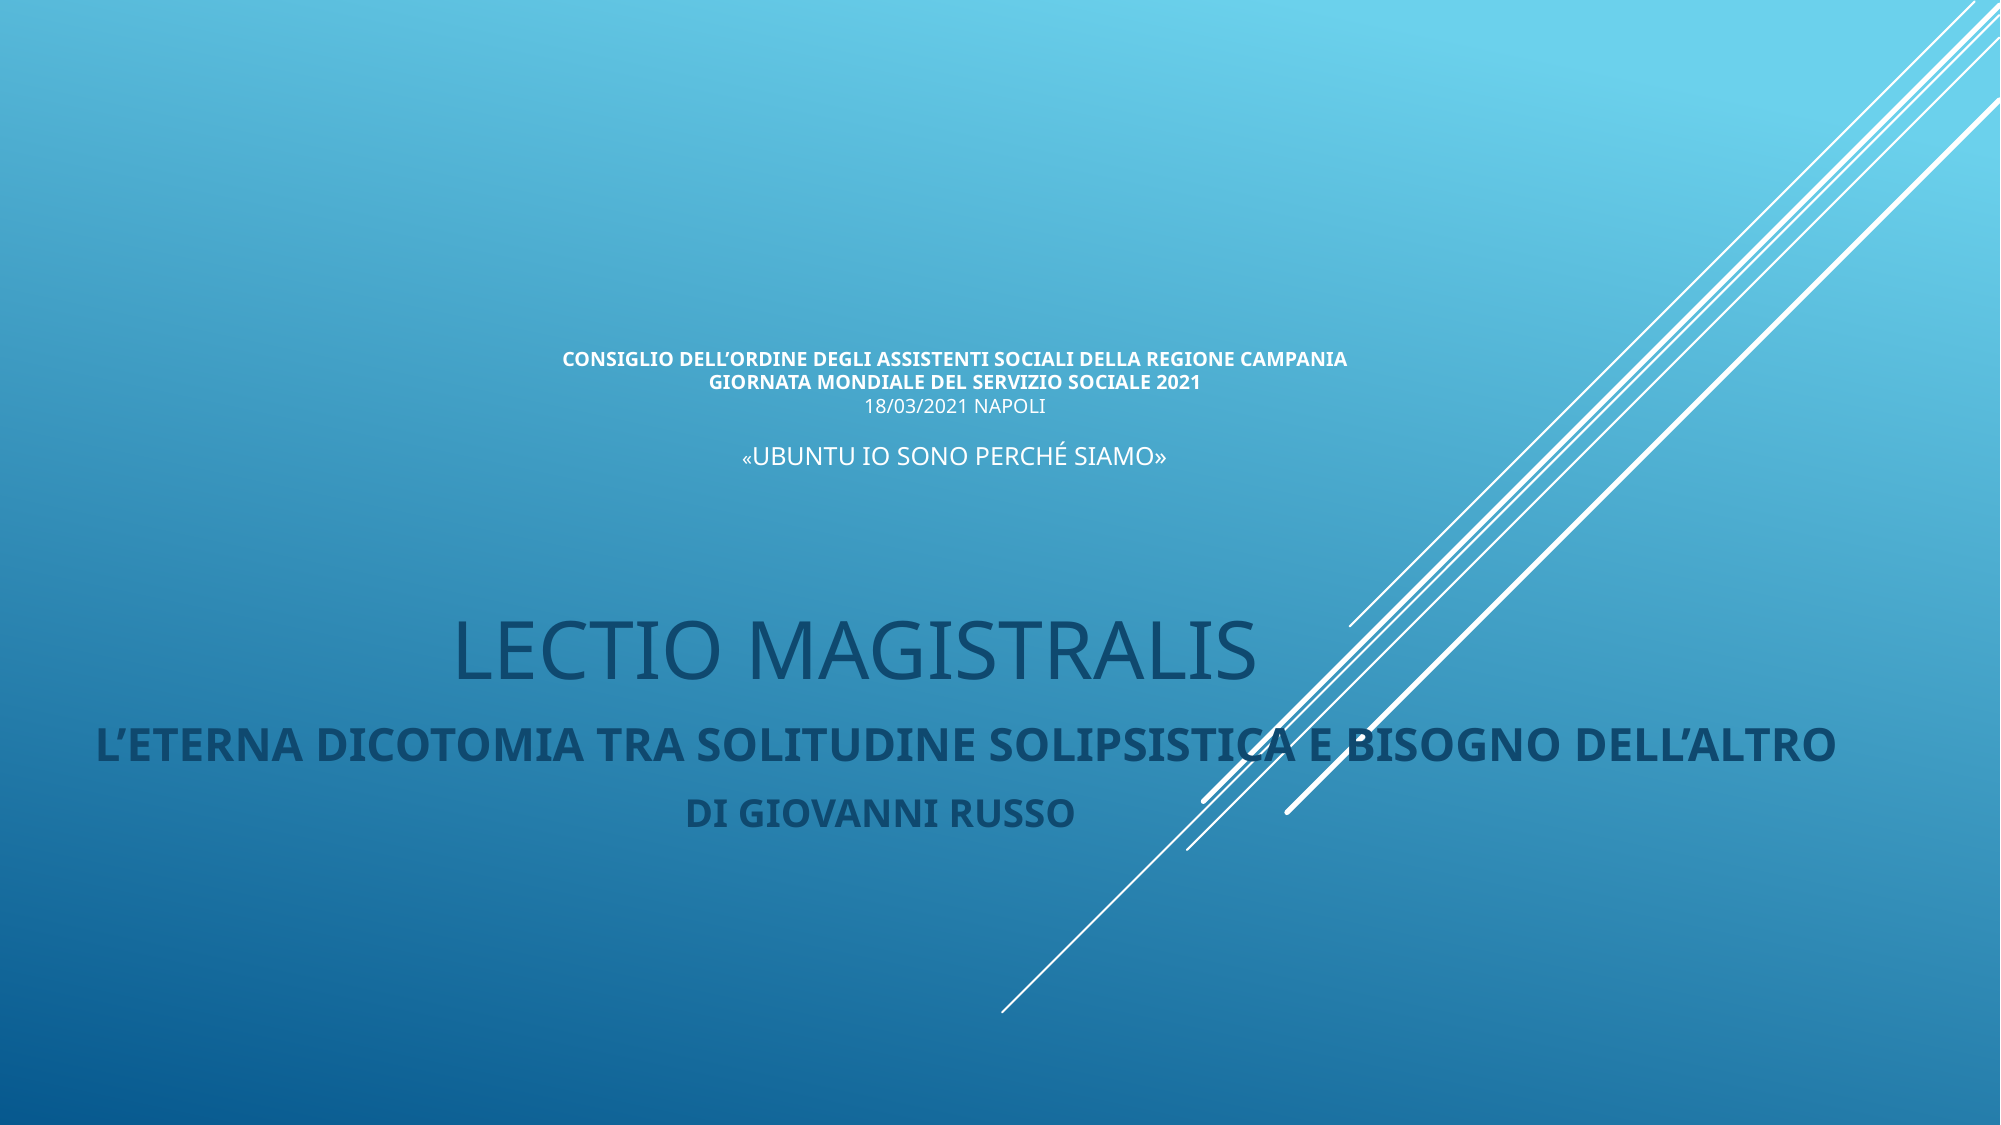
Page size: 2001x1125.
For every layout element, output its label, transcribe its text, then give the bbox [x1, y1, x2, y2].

title CONSIGLIO DELL’ORDINE DEGLI ASSISTENTI SOCIALI DELLA REGIONE CAMPANIA GIORNATA MONDIALE DEL SERVIZIO SOCIALE 2021 18/03/2021 Napoli «UBUNTU io sono perché siamo» [126, 9, 1785, 590]
subtitle LECTIO MAGISTRALIS L’ETERNA DICOTOMIA TRA SOLITUDINE SOLIPSISTICA E BISOGNO DELL’ALTRO DI GIOVANNI RUSSO [79, 590, 1867, 863]
